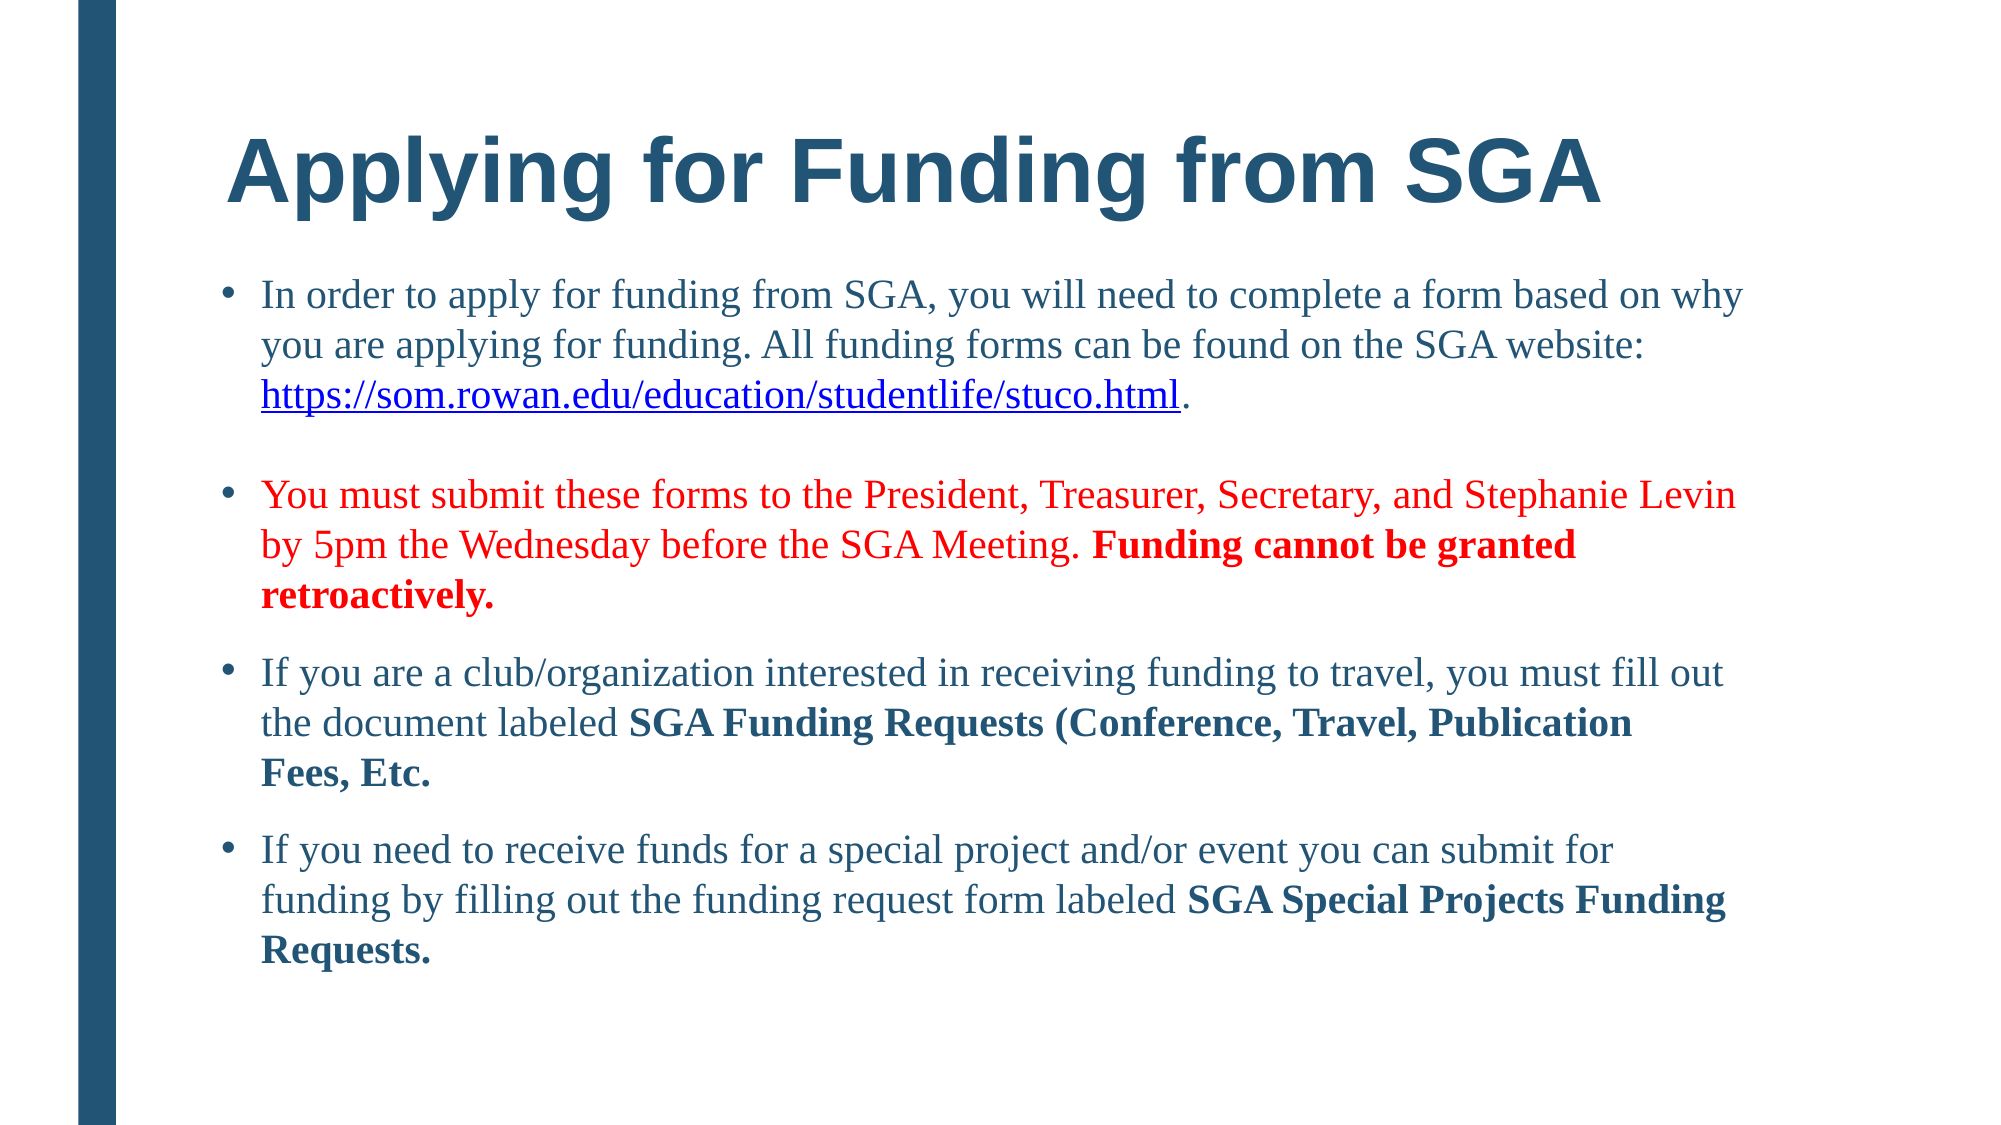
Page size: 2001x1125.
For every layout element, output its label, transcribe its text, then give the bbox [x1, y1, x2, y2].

title Applying for Funding from SGA [222, 108, 1778, 263]
text_box In order to apply for funding from SGA, you will need to complete a form based on why you are applying for funding. All funding forms can be found on the SGA website: https://som.rowan.edu/education/studentlife/stuco.html. You must submit these forms to the President, Treasurer, Secretary, and Stephanie Levin by 5pm the Wednesday before the SGA Meeting. Funding cannot be granted retroactively. If you are a club/organization interested in receiving funding to travel, you must fill out the document labeled SGA Funding Requests (Conference, Travel, Publication Fees, Etc. If you need to receive funds for a special project and/or event you can submit for funding by filling out the funding request form labeled SGA Special Projects Funding Requests. [219, 263, 1781, 972]
